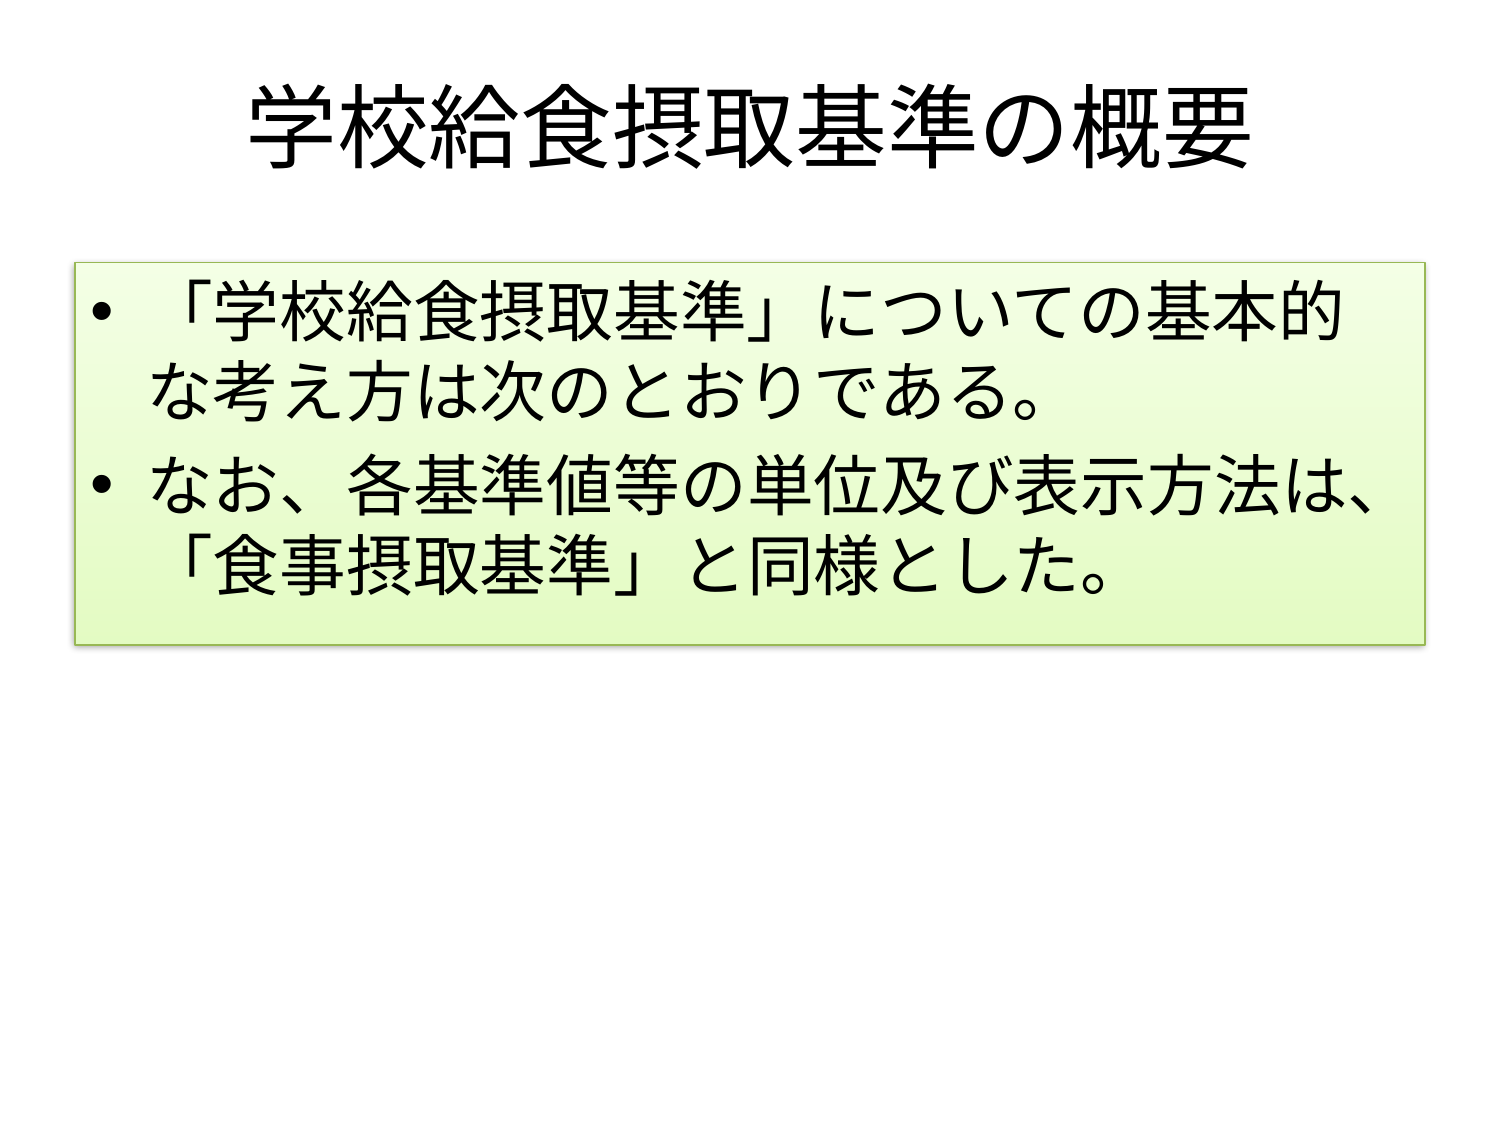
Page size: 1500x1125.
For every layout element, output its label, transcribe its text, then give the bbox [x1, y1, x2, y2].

title 学校給食摂取基準の概要 [75, 30, 1425, 219]
list 「学校給食摂取基準」についての基本的な考え方は次のとおりである。 なお、各基準値等の単位及び表示方法は、「食事摂取基準」と同様とした。 [74, 262, 1426, 646]
